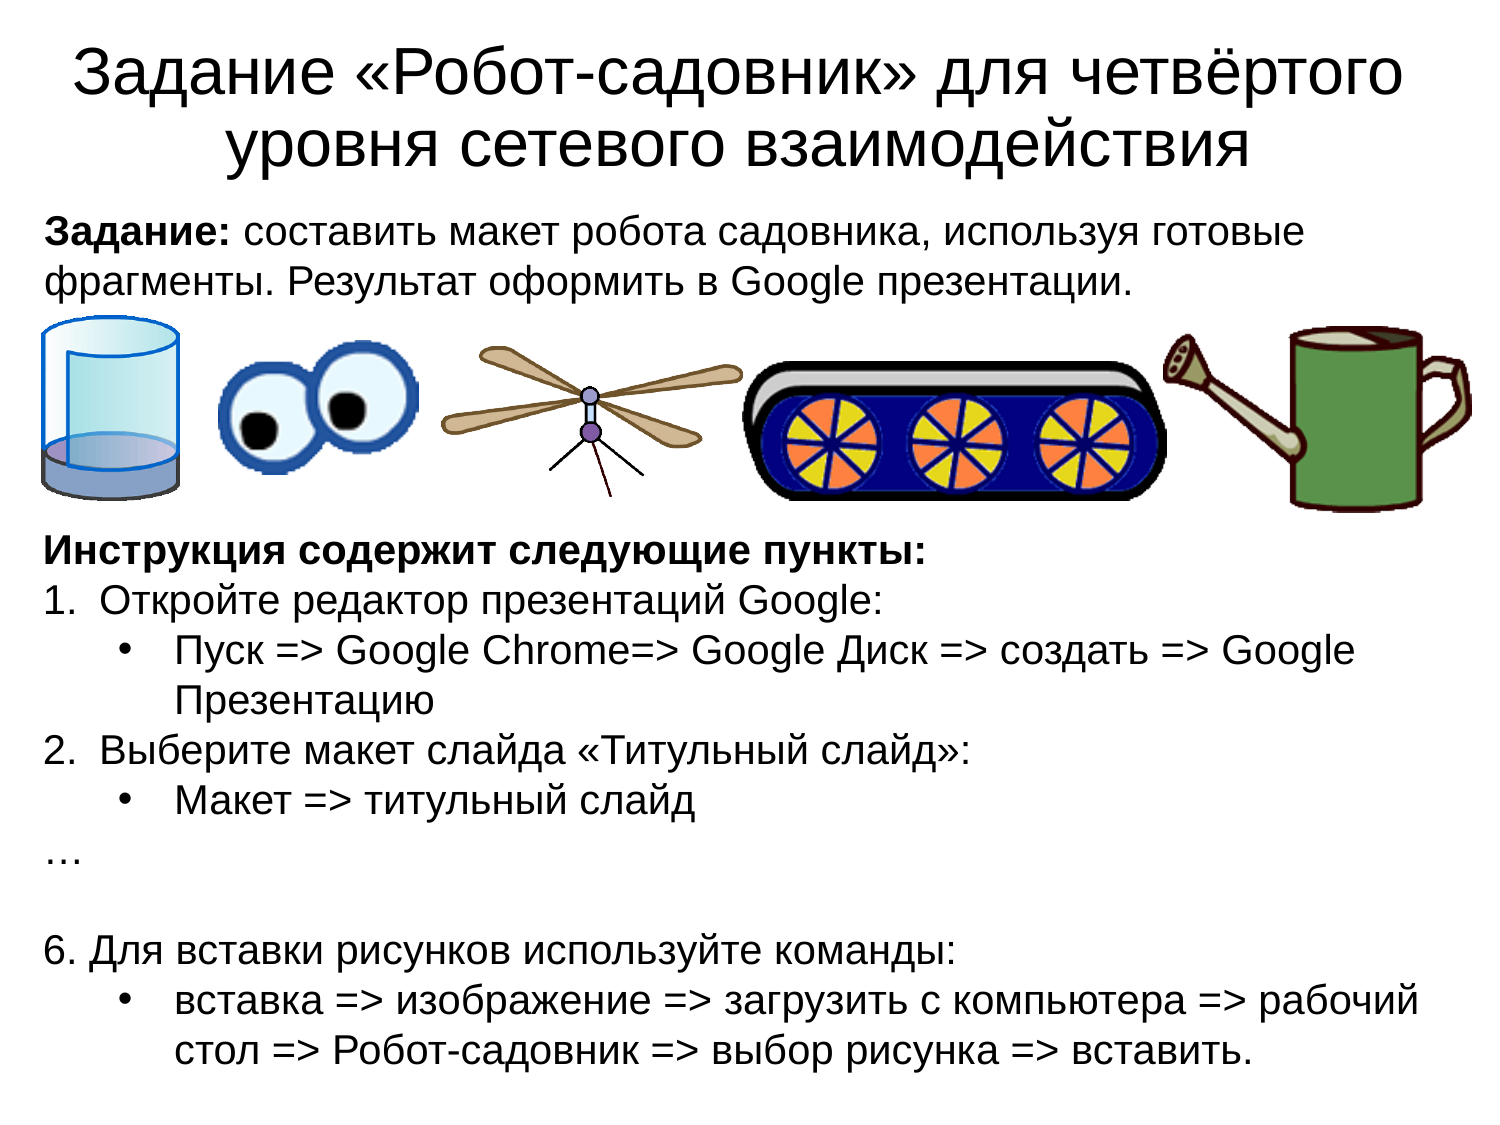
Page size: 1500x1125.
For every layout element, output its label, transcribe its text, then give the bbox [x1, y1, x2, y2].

picture [218, 340, 419, 476]
picture [441, 326, 1472, 513]
title Задание «Робот-садовник» для четвёртого уровня сетевого взаимодействия [56, 22, 1422, 196]
text_box Задание: составить макет робота садовника, используя готовые фрагменты. Результат оформить в Google презентации. [29, 196, 1436, 311]
text_box Инструкция содержит следующие пункты: Откройте редактор презентаций Google: Пуск => Google Chrome=> Google Диск => создать => Google Презентацию Выберите макет слайда «Титульный слайд»: Макет => титульный слайд … 6. Для вставки рисунков используйте команды: вставка => изображение => загрузить с компьютера => рабочий стол => Робот-садовник => выбор рисунка => вставить. [28, 515, 1458, 1081]
picture [41, 315, 180, 501]
